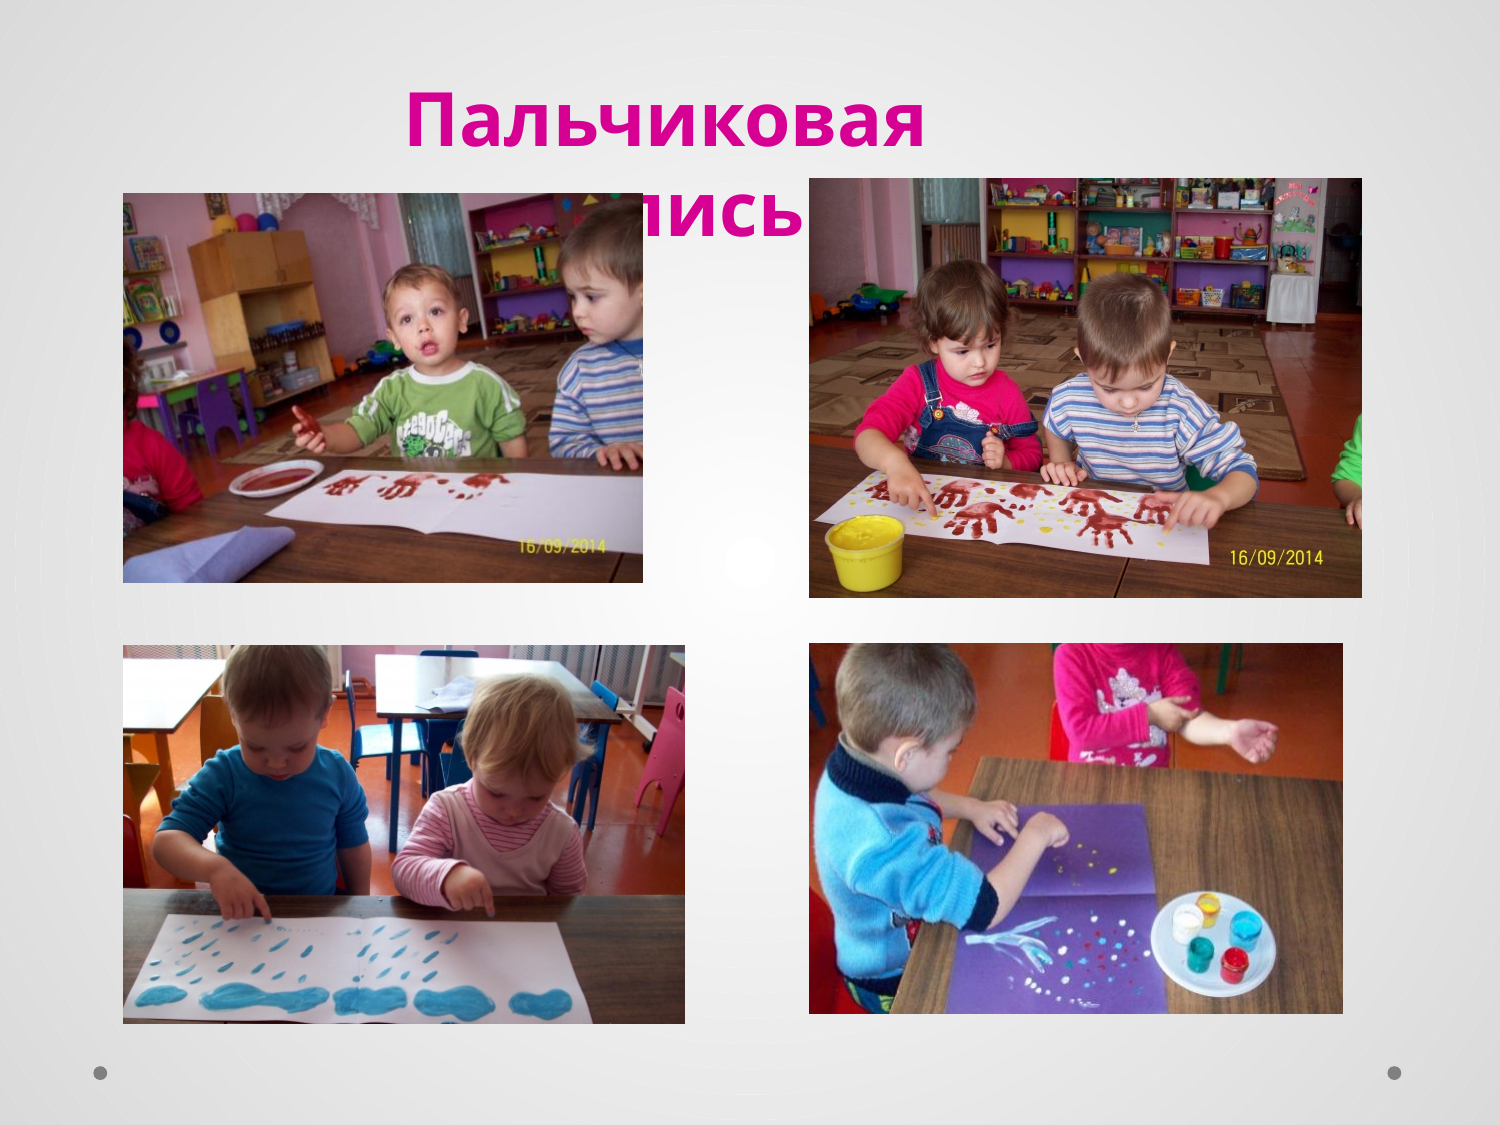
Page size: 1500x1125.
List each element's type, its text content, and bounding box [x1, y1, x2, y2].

picture [123, 644, 685, 1024]
picture [808, 643, 1344, 1015]
text_box Пальчиковая живопись [388, 64, 1121, 259]
picture [808, 178, 1362, 598]
picture [123, 192, 643, 583]
